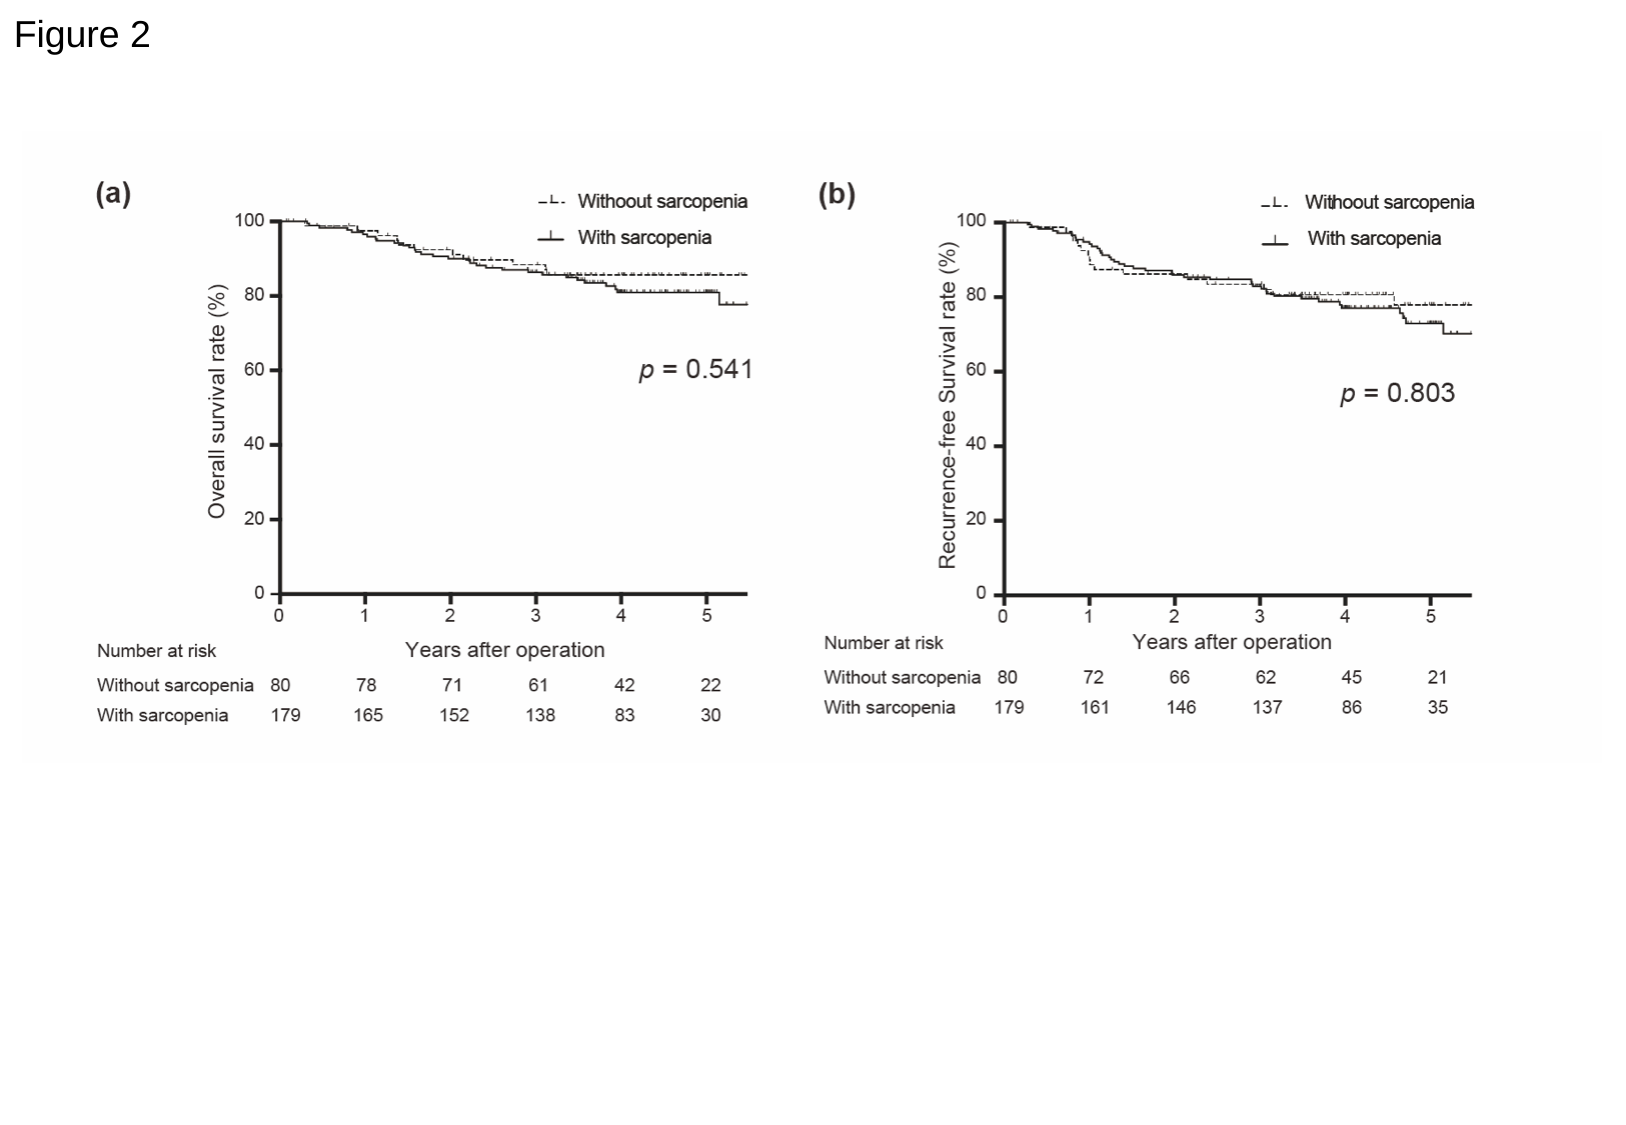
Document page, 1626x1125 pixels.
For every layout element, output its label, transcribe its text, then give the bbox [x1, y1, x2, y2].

picture [22, 131, 1602, 763]
text_box Figure 2 [0, 3, 167, 63]
